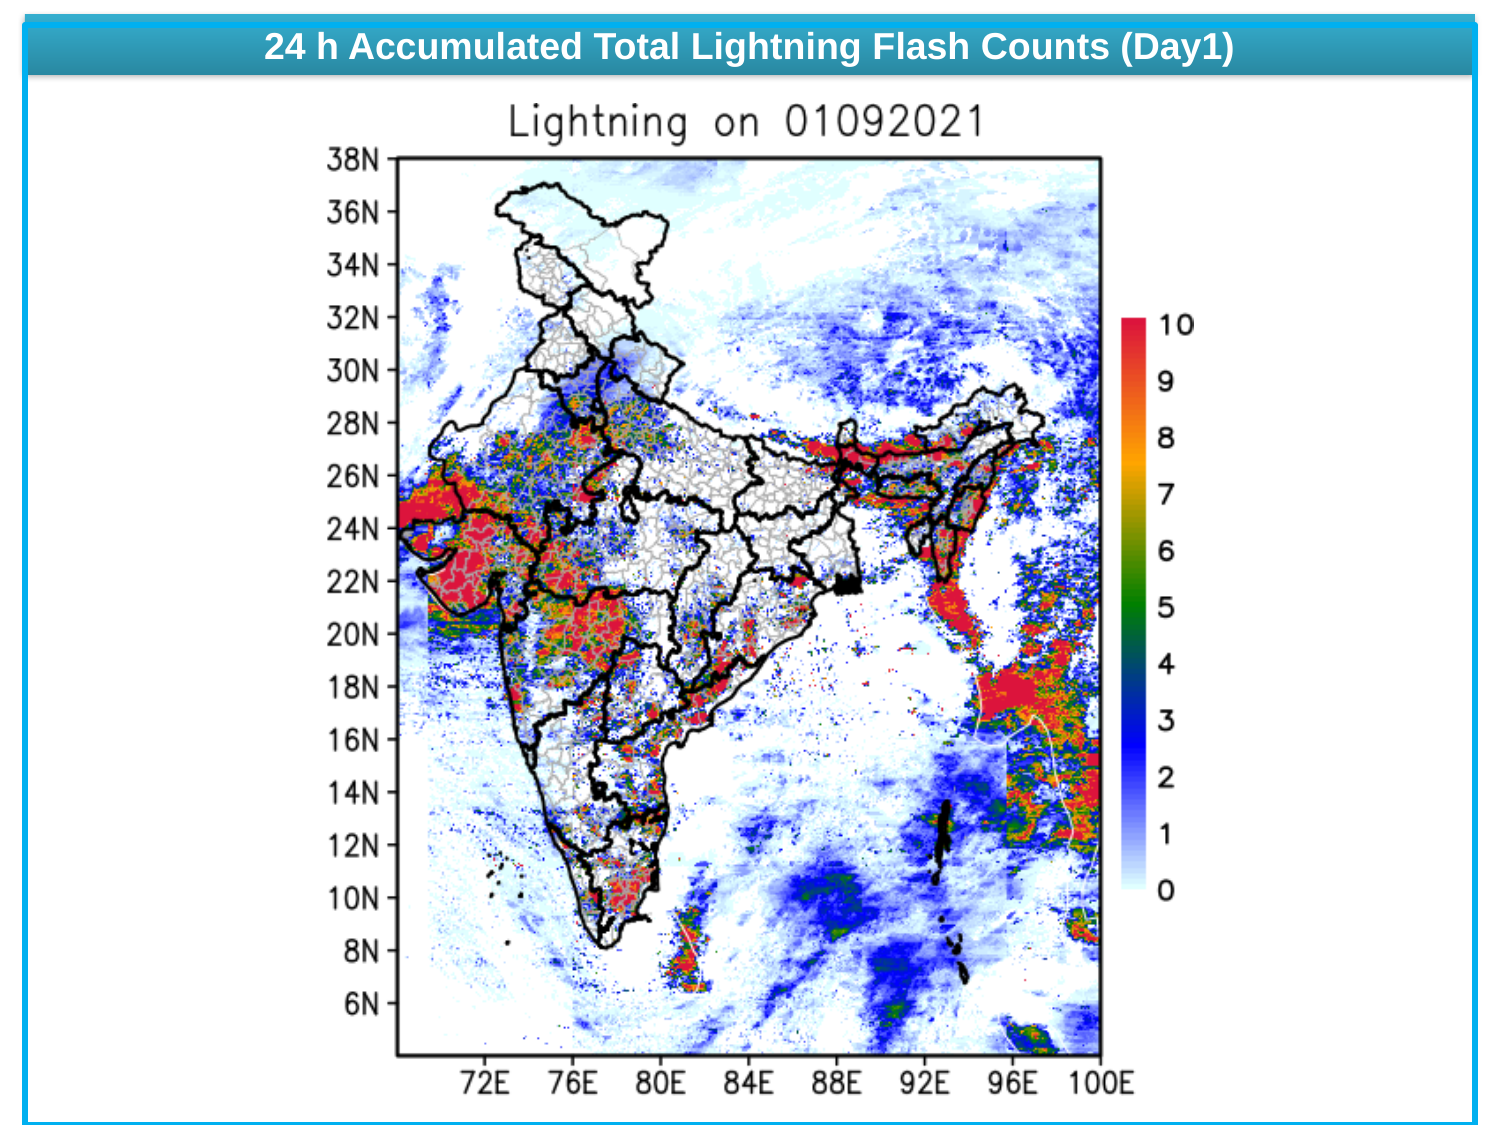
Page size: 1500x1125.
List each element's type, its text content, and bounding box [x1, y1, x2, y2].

text_box 24 h Accumulated Total Lightning Flash Counts (Day1) [24, 14, 1475, 23]
text_box [23, 23, 1477, 1125]
picture [326, 103, 1194, 1097]
